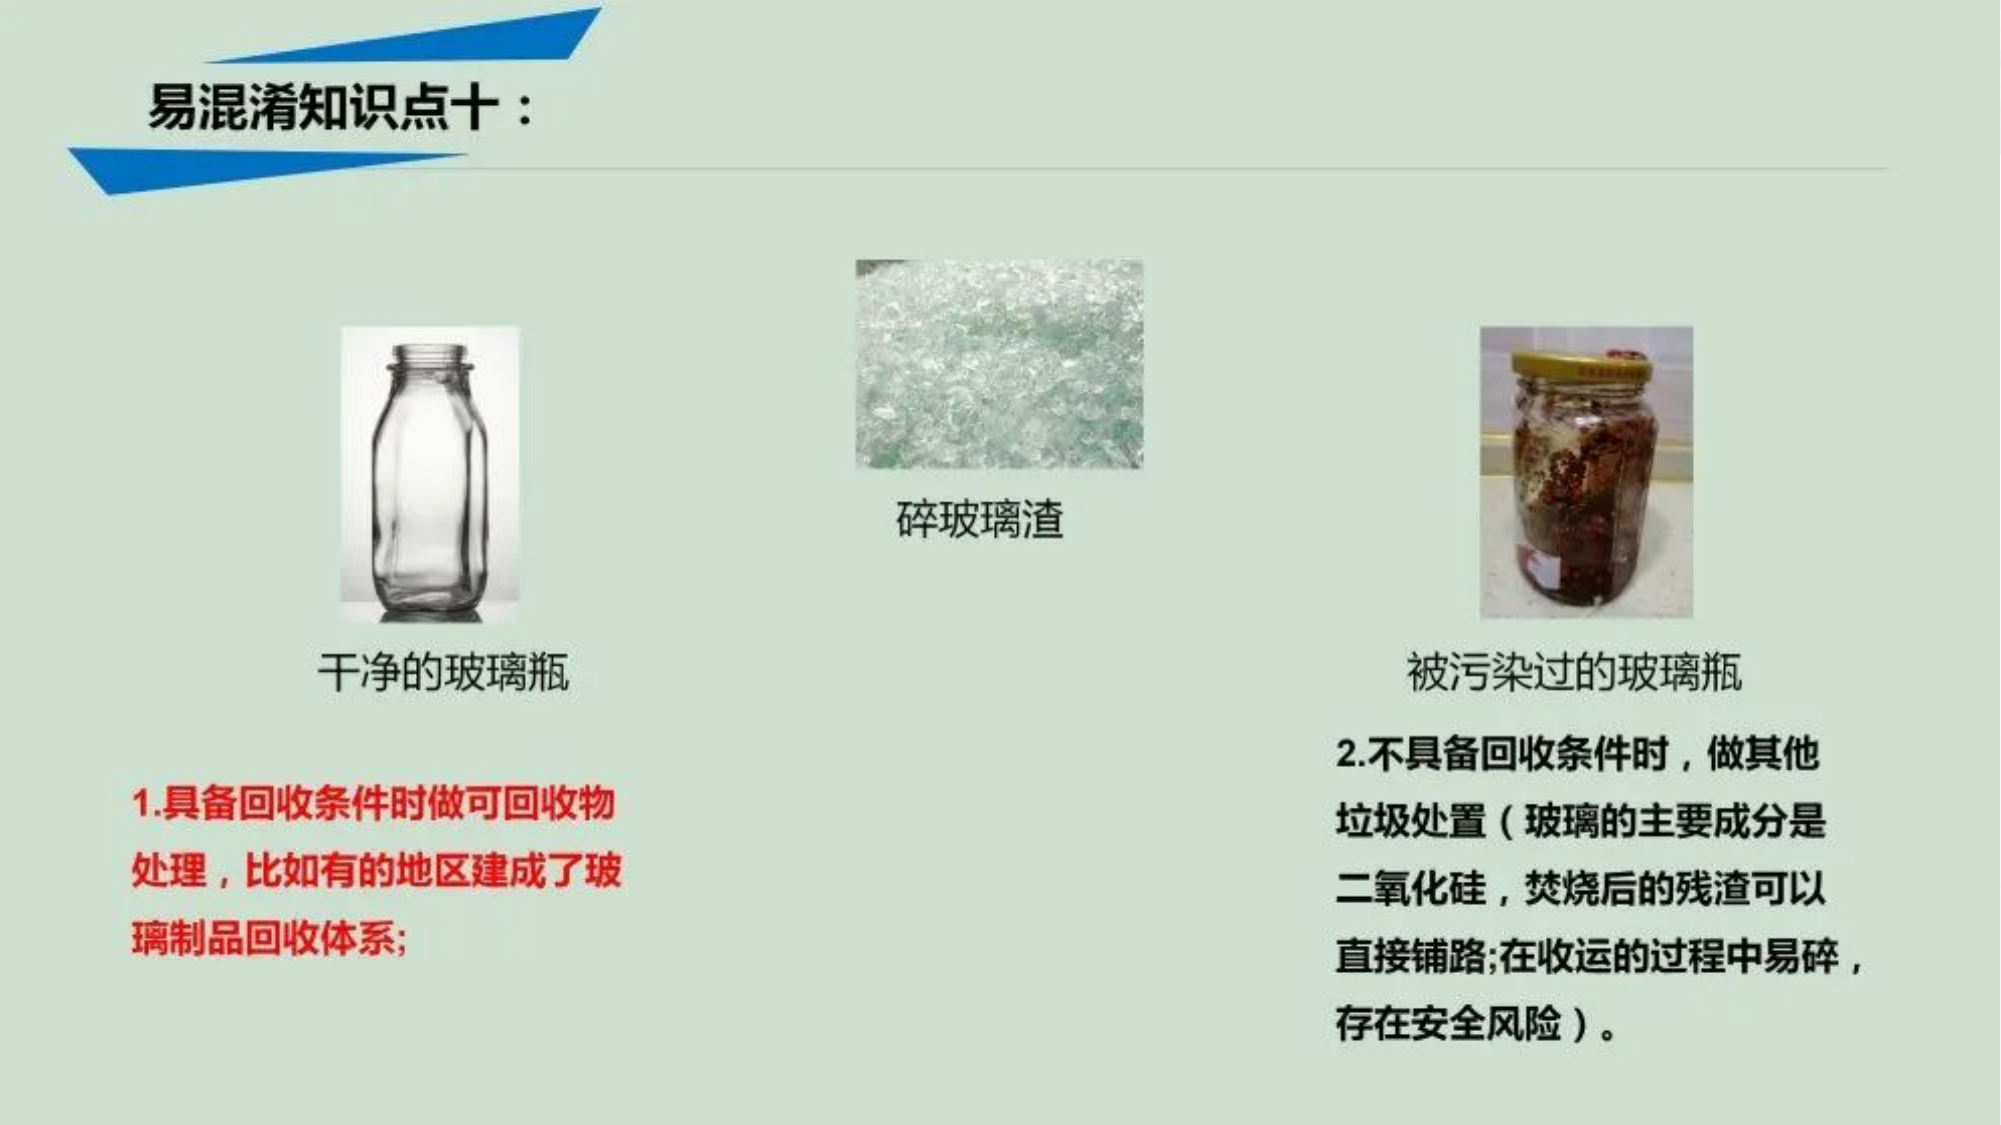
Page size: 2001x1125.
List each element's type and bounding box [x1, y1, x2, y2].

list [0, 0, 2000, 1125]
